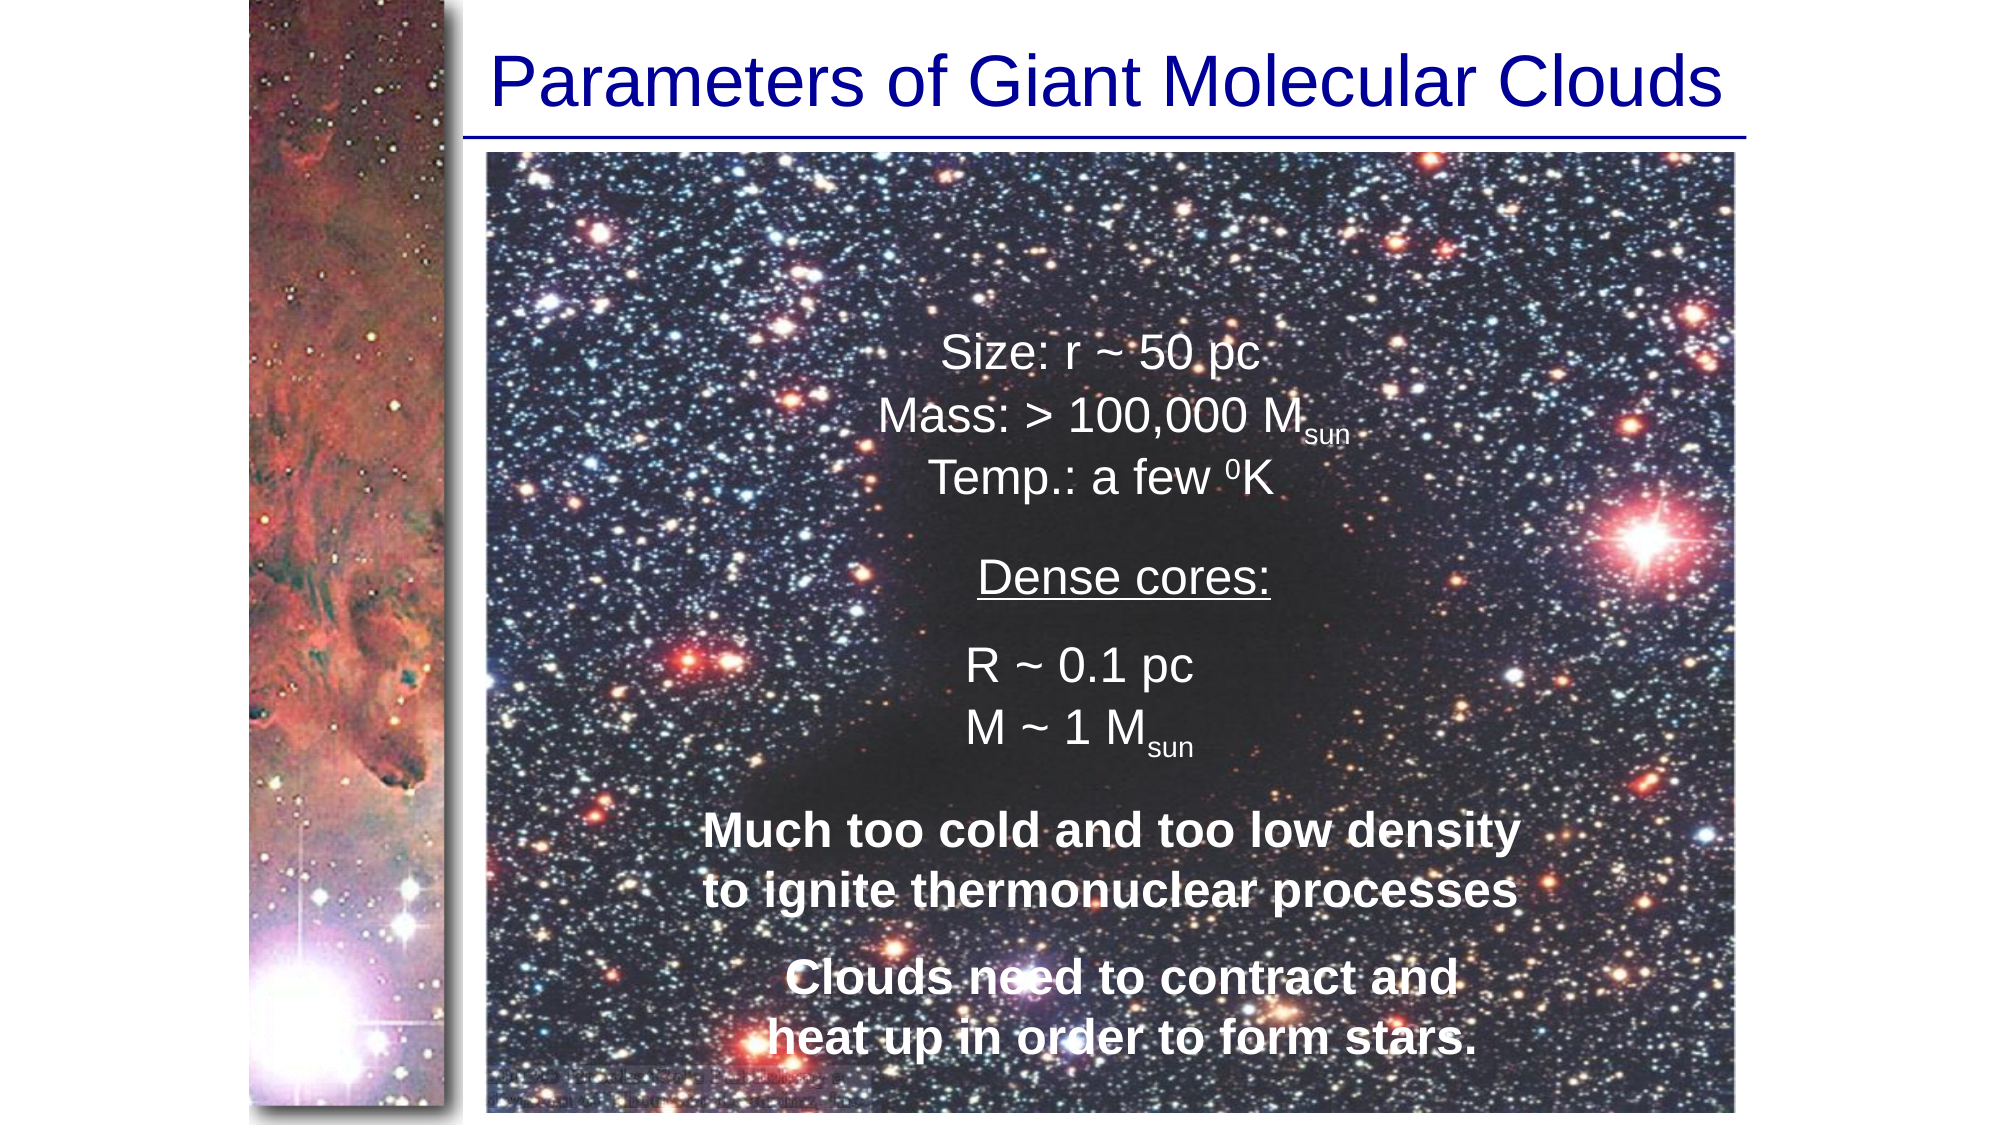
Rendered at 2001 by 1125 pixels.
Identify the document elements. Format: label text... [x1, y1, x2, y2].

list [485, 152, 1736, 1113]
title Parameters of Giant Molecular Clouds [474, 12, 1750, 143]
picture [249, 0, 463, 1125]
